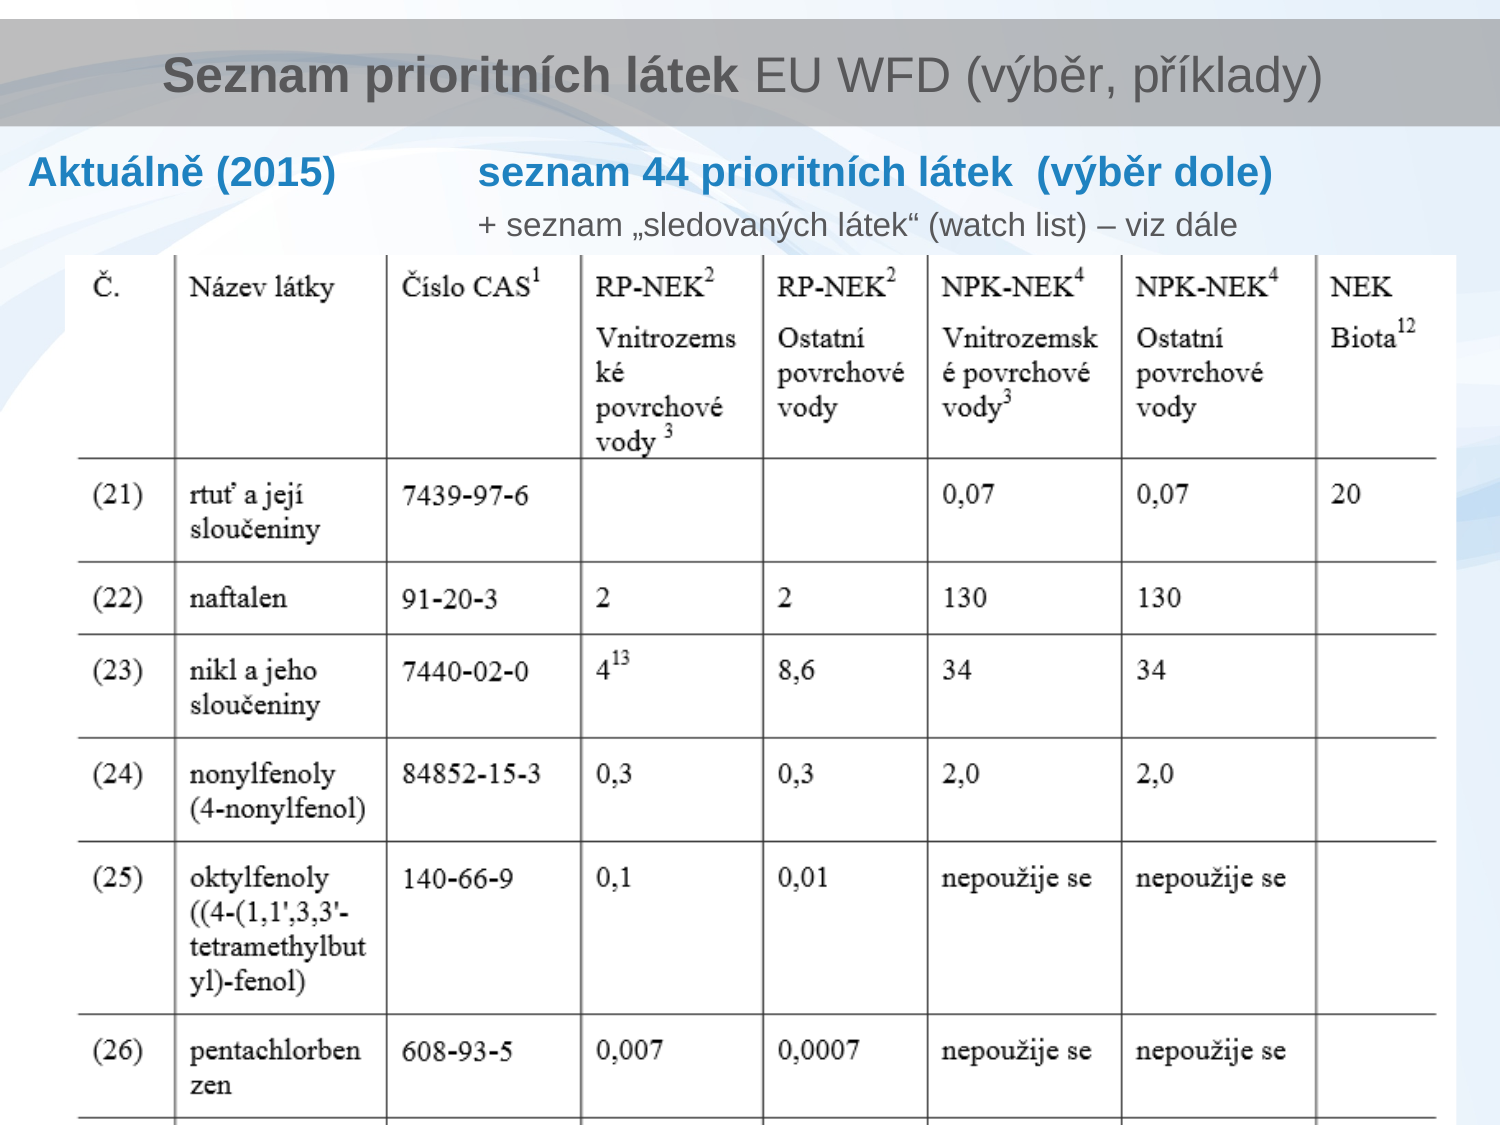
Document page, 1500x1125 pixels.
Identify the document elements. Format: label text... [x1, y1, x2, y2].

title Seznam prioritních látek EU WFD (výběr, příklady) [0, 19, 1500, 127]
text_box Aktuálně (2015) seznam 44 prioritních látek (výběr dole) + seznam „sledovaných látek“ (watch list) – viz dále [0, 137, 1288, 292]
picture [0, 0, 1500, 19]
picture [0, 127, 1500, 1125]
